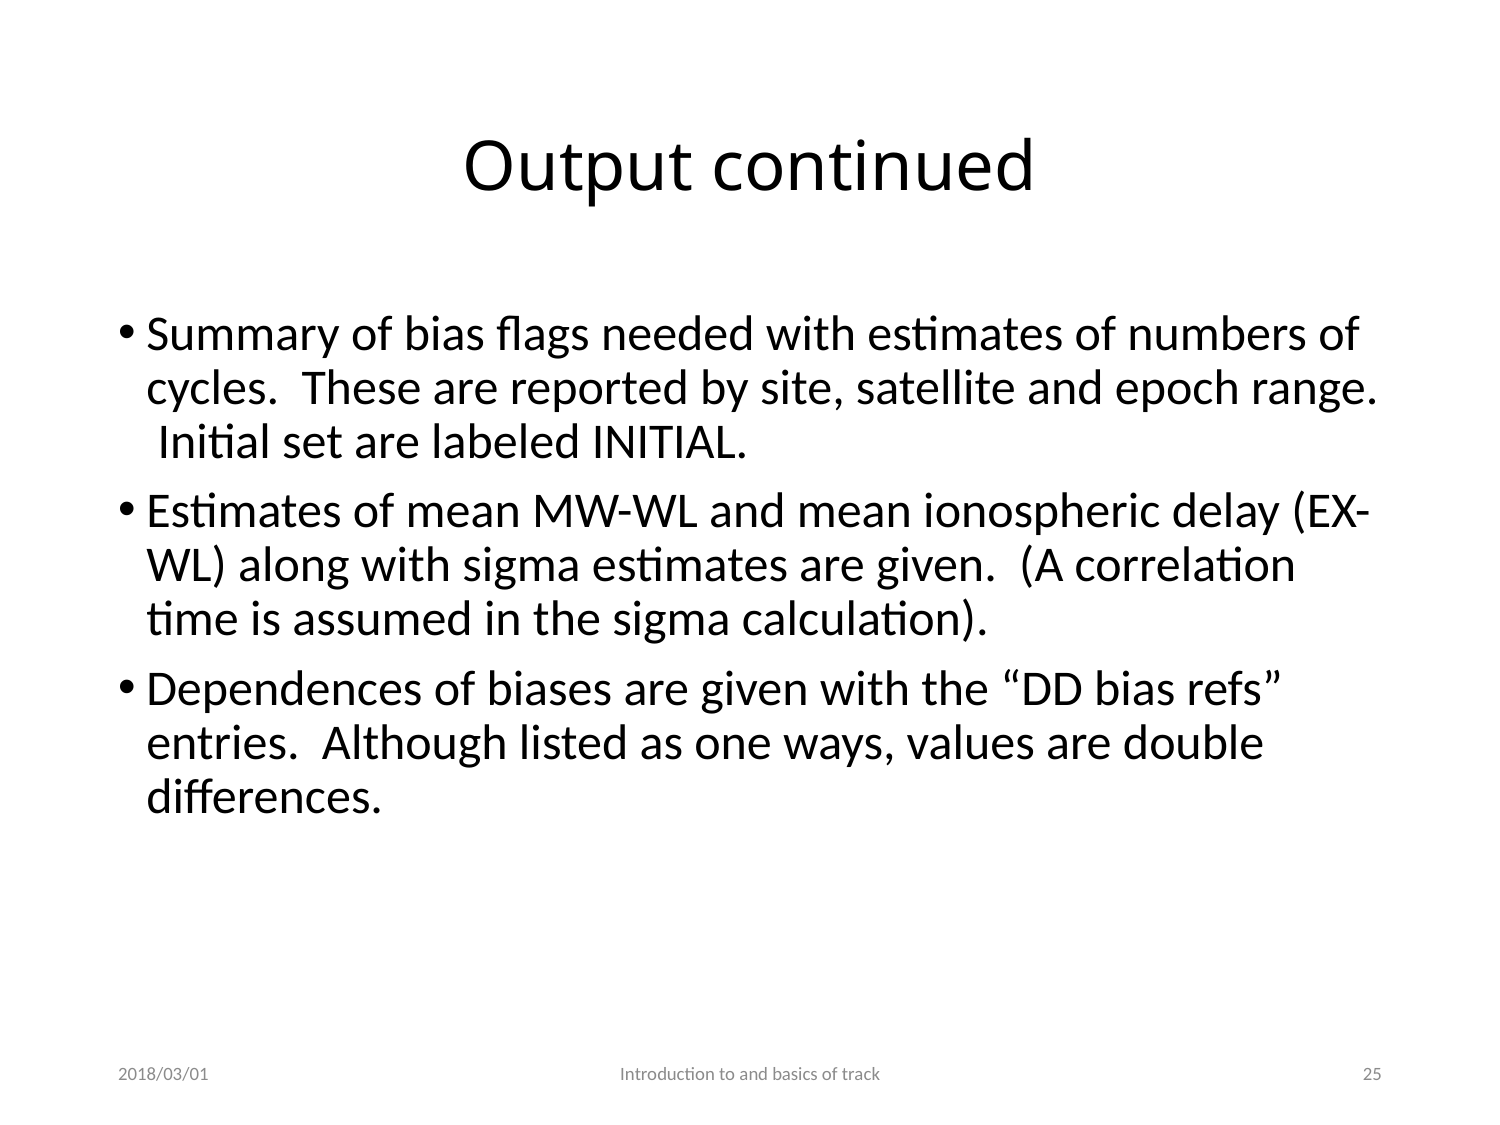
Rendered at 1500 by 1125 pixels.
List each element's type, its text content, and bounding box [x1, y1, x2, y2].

list Summary of bias flags needed with estimates of numbers of cycles. These are reported by site, satellite and epoch range. Initial set are labeled INITIAL. Estimates of mean MW-WL and mean ionospheric delay (EX-WL) along with sigma estimates are given. (A correlation time is assumed in the sigma calculation). Dependences of biases are given with the “DD bias refs” entries. Although listed as one ways, values are double differences. [103, 299, 1397, 1014]
slide_number 24 [1059, 1042, 1397, 1103]
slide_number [103, 1042, 441, 1103]
footer Introduction to and basics of track [496, 1042, 1004, 1103]
title Output continued [103, 59, 1397, 278]
